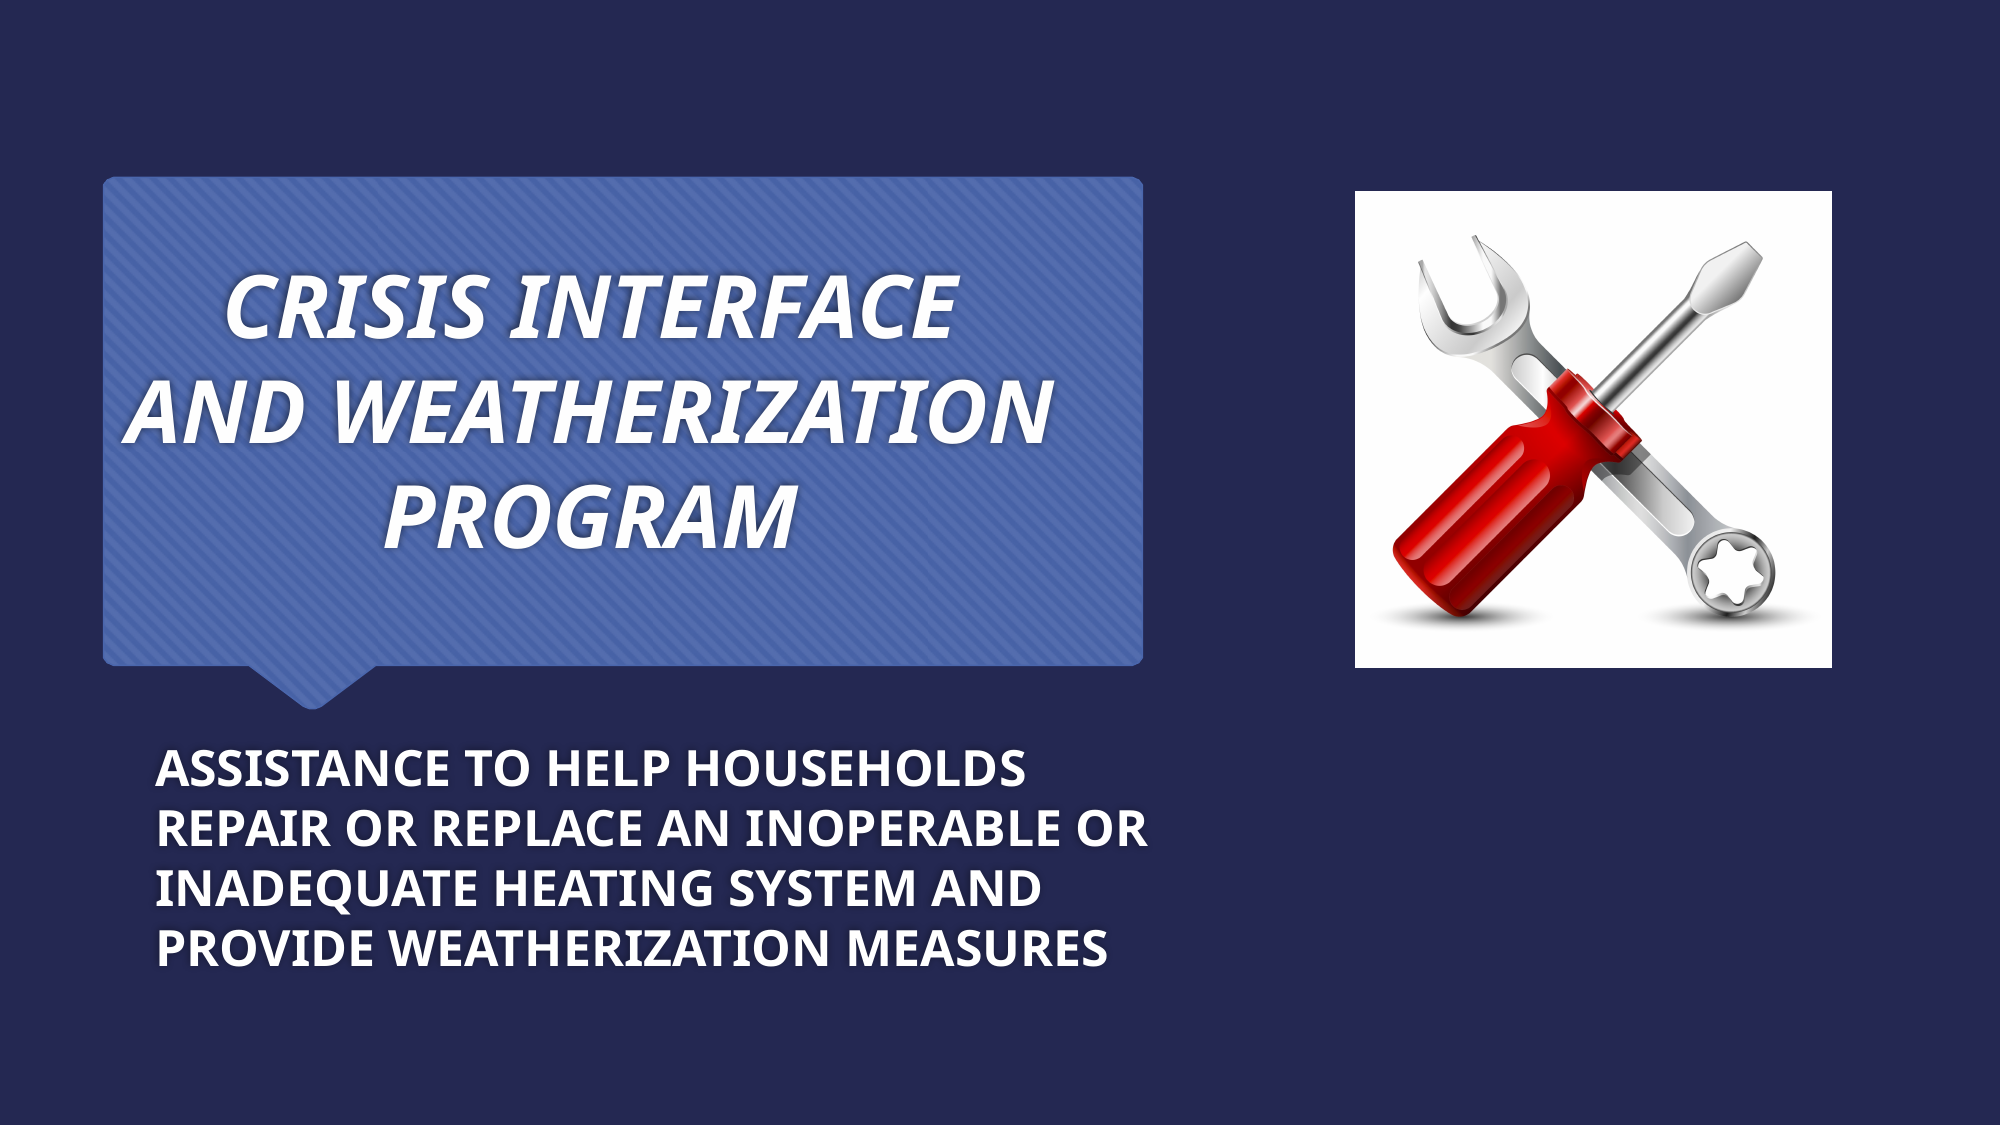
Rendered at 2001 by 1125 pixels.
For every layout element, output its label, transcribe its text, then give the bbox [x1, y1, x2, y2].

list ASSISTANCE TO HELP HOUSEHOLDS REPAIR OR REPLACE AN INOPERABLE OR INADEQUATE HEATING SYSTEM AND PROVIDE WEATHERIZATION MEASURES [139, 728, 1175, 934]
picture [1354, 191, 1832, 669]
title CRISIS INTERFACE AND WEATHERIZATION PROGRAM [107, 191, 1074, 626]
